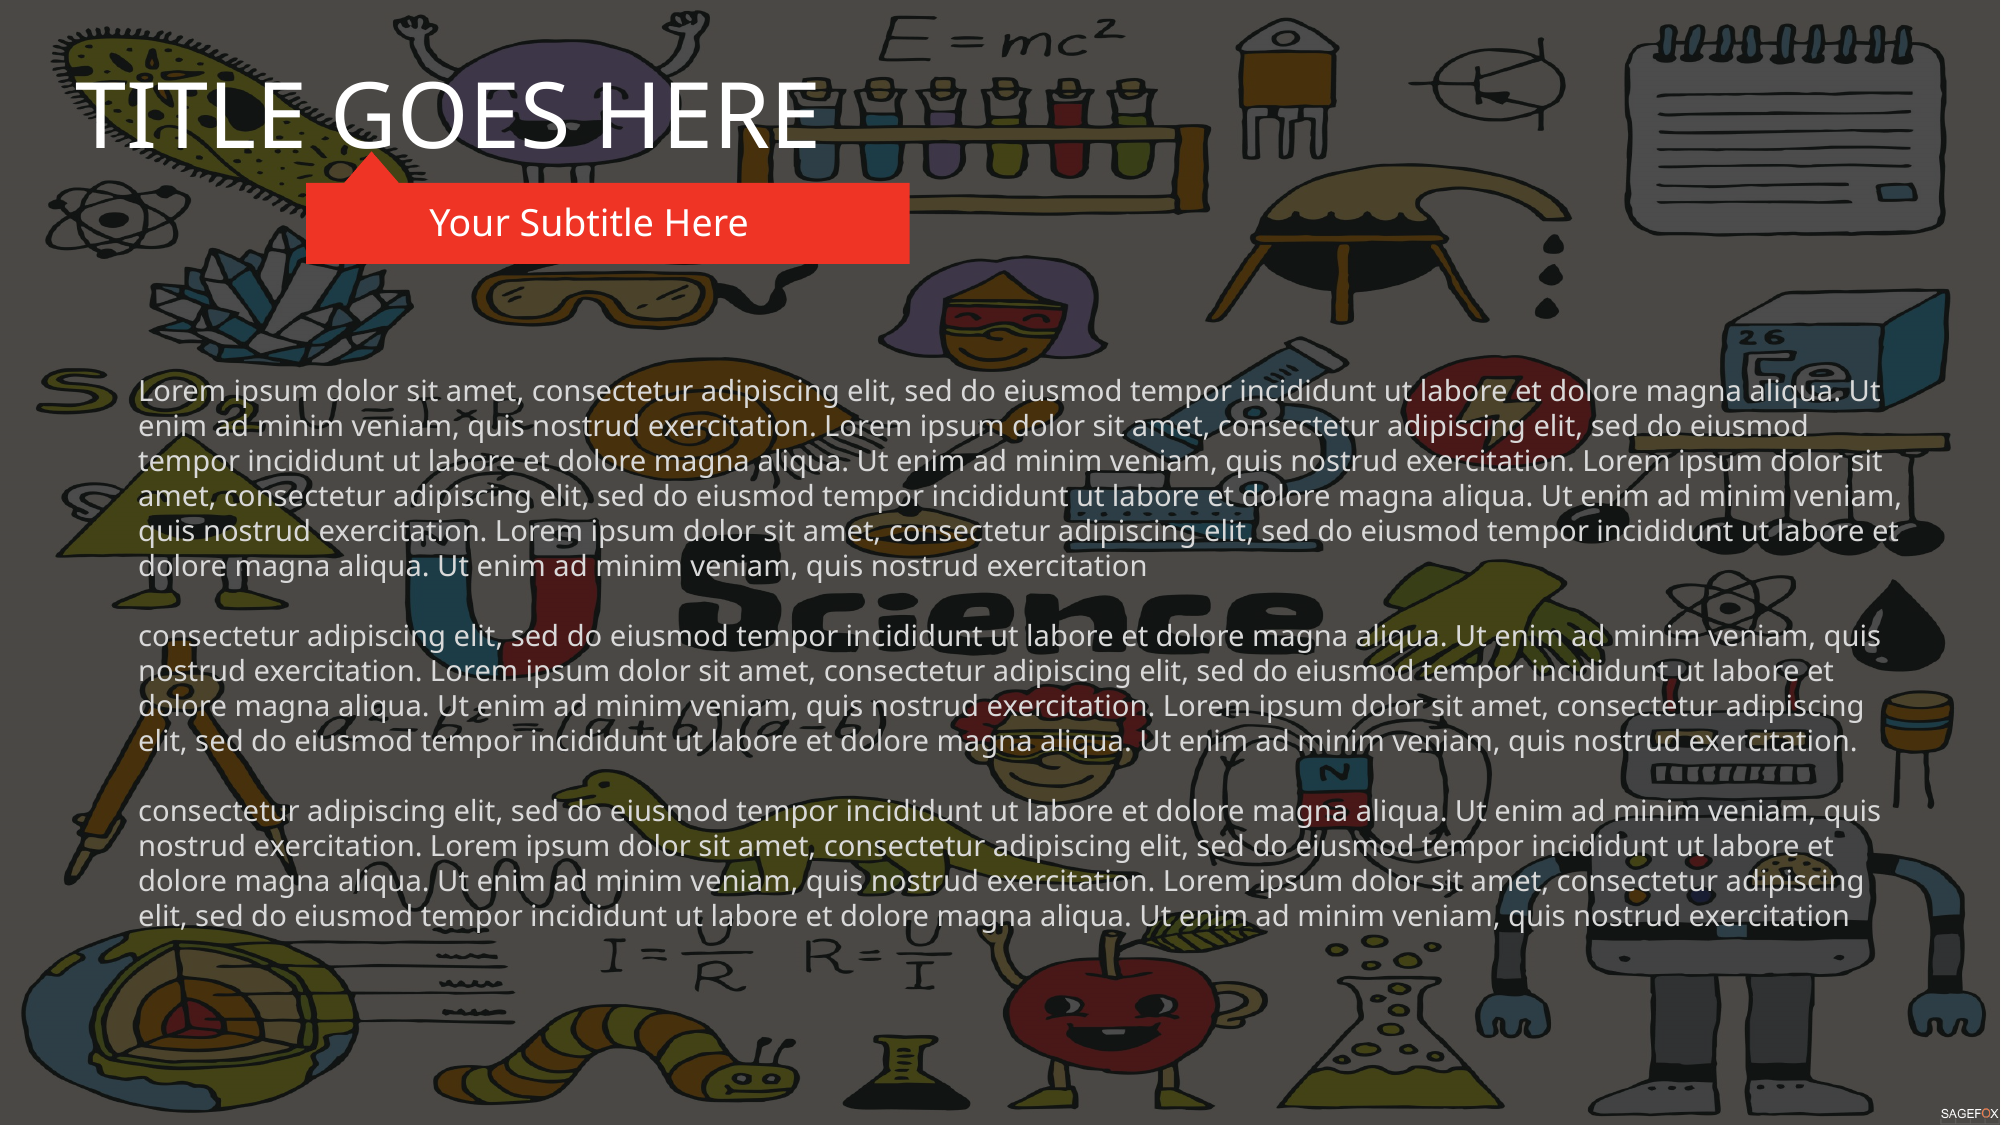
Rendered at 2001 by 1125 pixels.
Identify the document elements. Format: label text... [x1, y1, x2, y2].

text_box TITLE GOES HERE [60, 49, 965, 175]
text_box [306, 151, 910, 264]
picture [0, 0, 2001, 1125]
text_box Lorem ipsum dolor sit amet, consectetur adipiscing elit, sed do eiusmod tempor incididunt ut labore et dolore magna aliqua. Ut enim ad minim veniam, quis nostrud exercitation. Lorem ipsum dolor sit amet, consectetur adipiscing elit, sed do eiusmod tempor incididunt ut labore et dolore magna aliqua. Ut enim ad minim veniam, quis nostrud exercitation. Lorem ipsum dolor sit amet, consectetur adipiscing elit, sed do eiusmod tempor incididunt ut labore et dolore magna aliqua. Ut enim ad minim veniam, quis nostrud exercitation. Lorem ipsum dolor sit amet, consectetur adipiscing elit, sed do eiusmod tempor incididunt ut labore et dolore magna aliqua. Ut enim ad minim veniam, quis nostrud exercitation consectetur adipiscing elit, sed do eiusmod tempor incididunt ut labore et dolore magna aliqua. Ut enim ad minim veniam, quis nostrud exercitation. Lorem ipsum dolor sit amet, consectetur adipiscing elit, sed do eiusmod tempor incididunt ut labore et dolore magna aliqua. Ut enim ad minim veniam, quis nostrud exercitation. Lorem ipsum dolor sit amet, consectetur adipiscing elit, sed do eiusmod tempor incididunt ut labore et dolore magna aliqua. Ut enim ad minim veniam, quis nostrud exercitation. consectetur adipiscing elit, sed do eiusmod tempor incididunt ut labore et dolore magna aliqua. Ut enim ad minim veniam, quis nostrud exercitation. Lorem ipsum dolor sit amet, consectetur adipiscing elit, sed do eiusmod tempor incididunt ut labore et dolore magna aliqua. Ut enim ad minim veniam, quis nostrud exercitation. Lorem ipsum dolor sit amet, consectetur adipiscing elit, sed do eiusmod tempor incididunt ut labore et dolore magna aliqua. Ut enim ad minim veniam, quis nostrud exercitation [123, 365, 1930, 940]
